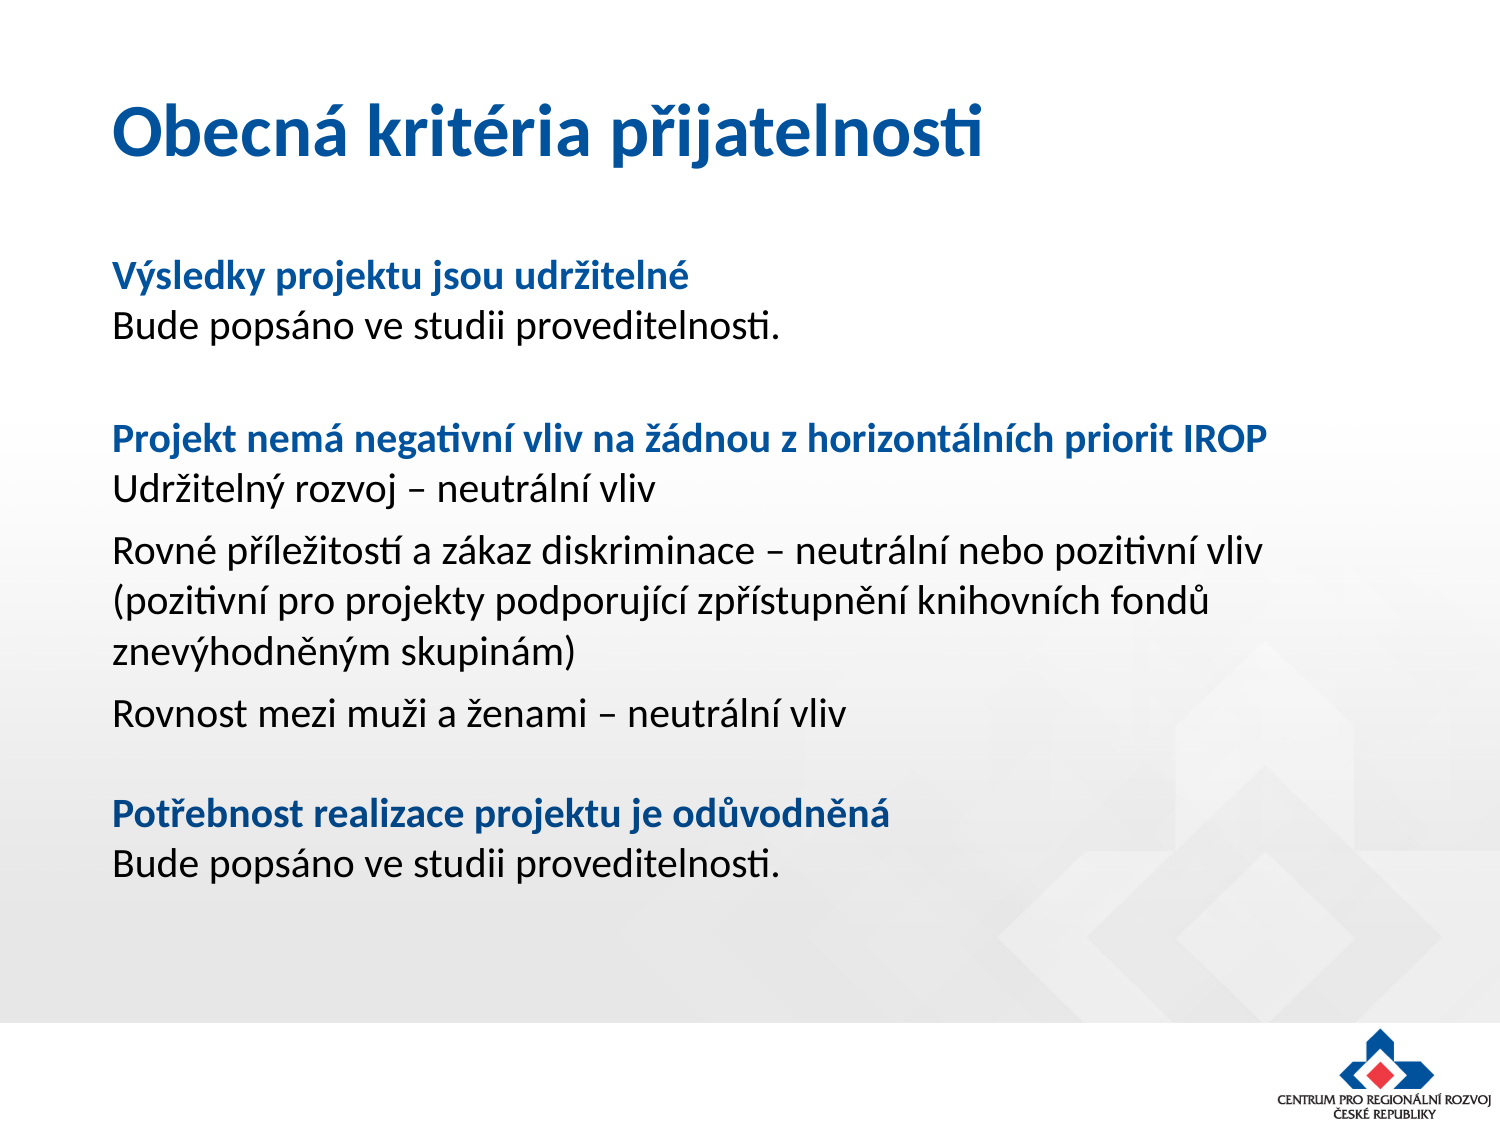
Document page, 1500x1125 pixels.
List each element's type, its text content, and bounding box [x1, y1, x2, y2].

subtitle Výsledky projektu jsou udržitelné Bude popsáno ve studii proveditelnosti. Projekt nemá negativní vliv na žádnou z horizontálních priorit IROP Udržitelný rozvoj – neutrální vliv Rovné příležitostí a zákaz diskriminace – neutrální nebo pozitivní vliv (pozitivní pro projekty podporující zpřístupnění knihovních fondů znevýhodněným skupinám) Rovnost mezi muži a ženami – neutrální vliv Potřebnost realizace projektu je odůvodněná Bude popsáno ve studii proveditelnosti. [112, 263, 1425, 916]
title Obecná kritéria přijatelnosti [112, 66, 1324, 232]
picture [0, 0, 1500, 1125]
